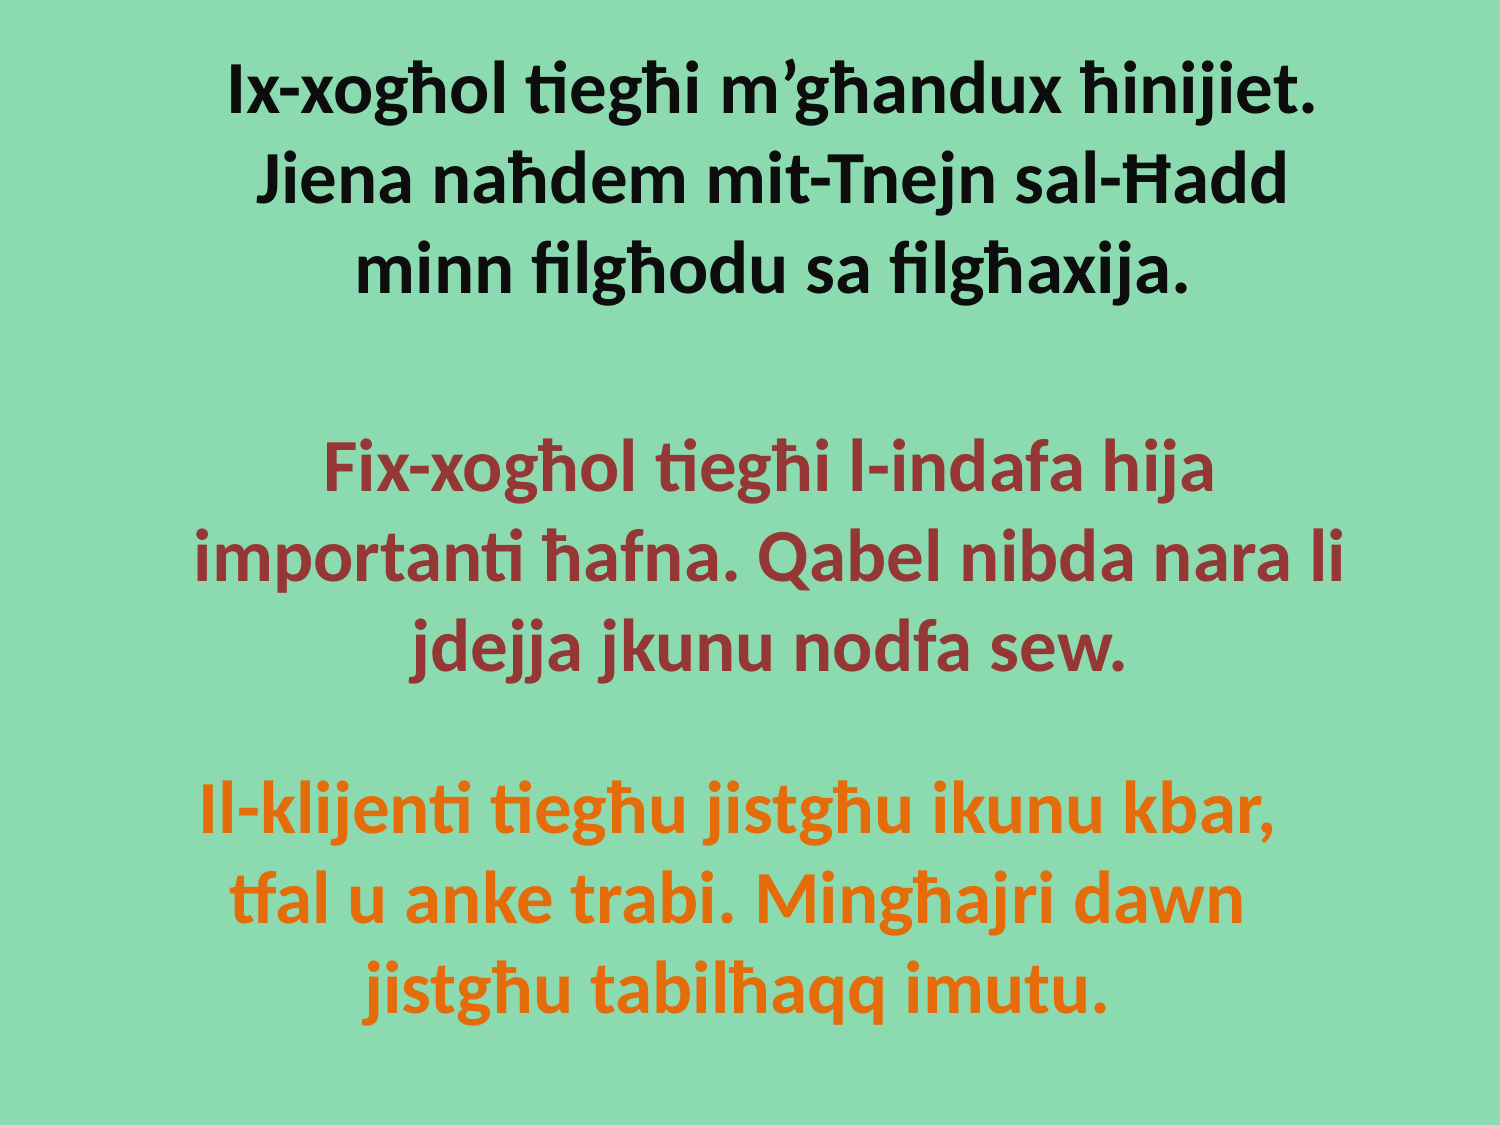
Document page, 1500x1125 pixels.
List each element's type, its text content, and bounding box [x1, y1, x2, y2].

text_box Fix-xogħol tiegħi l-indafa hija importanti ħafna. Qabel nibda nara li jdejja jkunu nodfa sew. [168, 408, 1373, 694]
text_box Ix-xogħol tiegħi m’għandux ħinijiet. Jiena naħdem mit-Tnejn sal-Ħadd minn filgħodu sa filgħaxija. [171, 30, 1376, 316]
text_box Il-klijenti tiegħu jistgħu ikunu kbar, tfal u anke trabi. Mingħajri dawn jistgħu tabilħaqq imutu. [135, 751, 1341, 1037]
